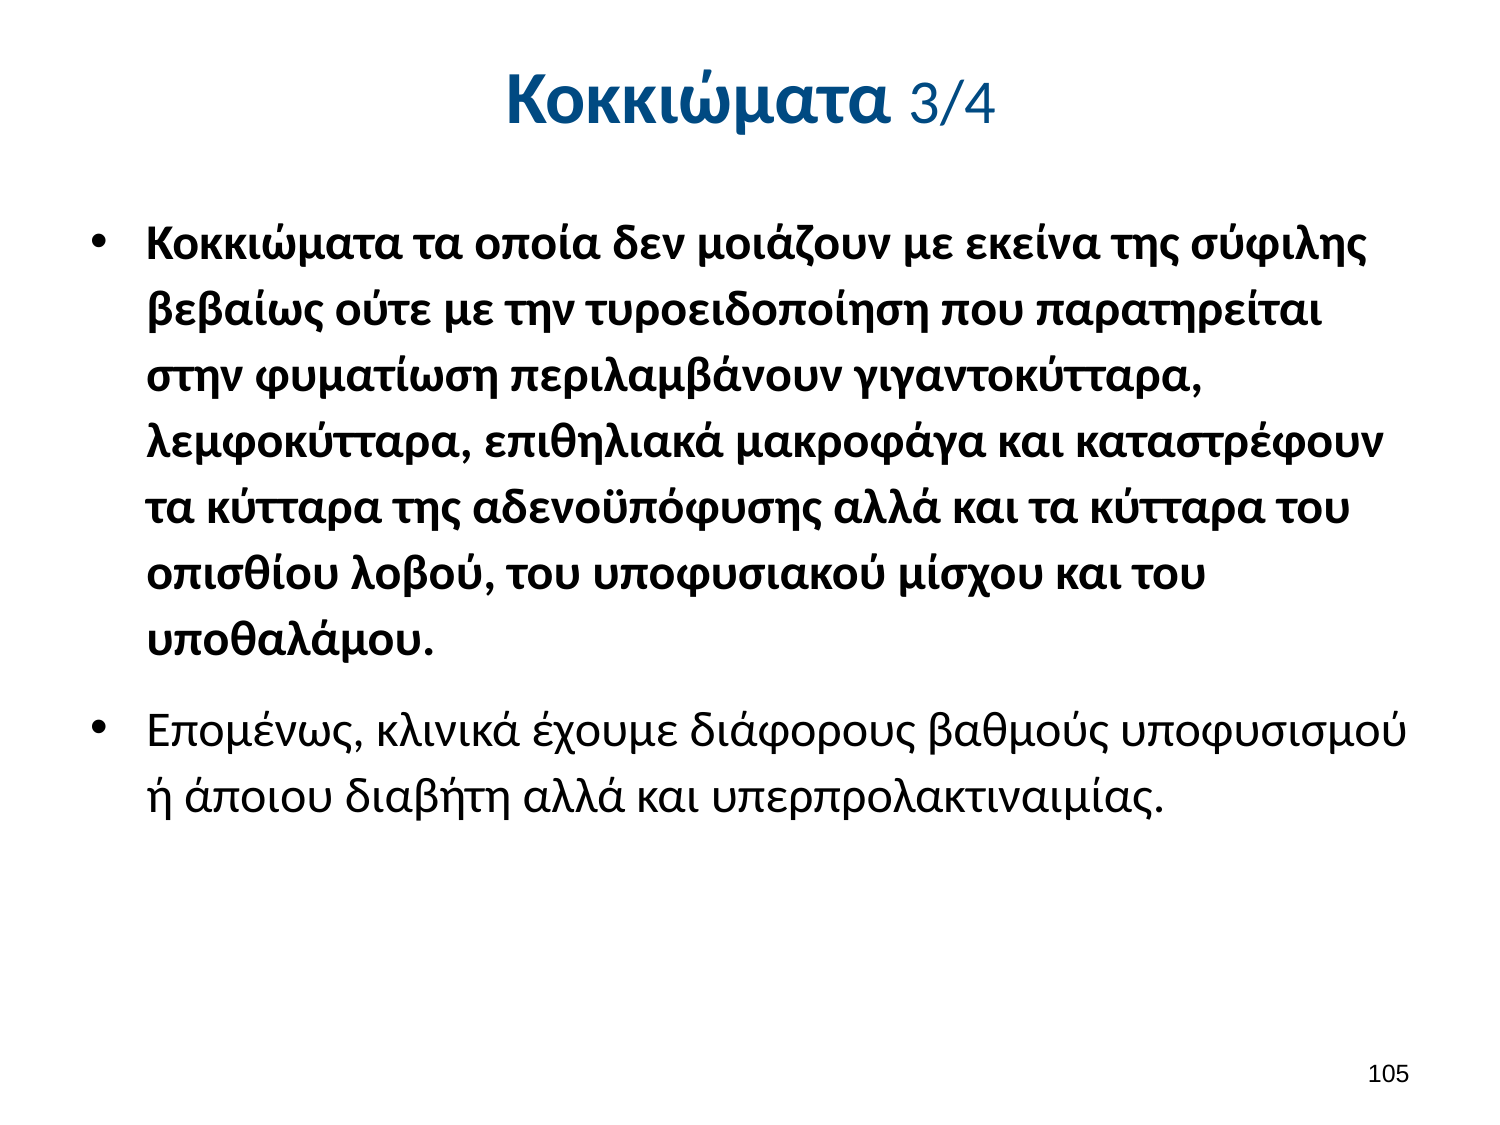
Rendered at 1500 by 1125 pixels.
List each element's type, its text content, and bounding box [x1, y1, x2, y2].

title Κοκκιώματα 3/4 [76, 19, 1427, 169]
list Κοκκιώματα τα οποία δεν μοιάζουν με εκείνα της σύφιλης βεβαίως ούτε με την τυροειδοποίηση που παρατηρείται στην φυματίωση περιλαμβάνουν γιγαντοκύτταρα, λεμφοκύτταρα, επιθηλιακά μακροφάγα και καταστρέφουν τα κύτταρα της αδενοϋπόφυσης αλλά και τα κύτταρα του οπισθίου λοβού, του υποφυσιακού μίσχου και του υποθαλάμου. Επομένως, κλινικά έχουμε διάφορους βαθμούς υποφυσισμού ή άποιου διαβήτη αλλά και υπερπρολακτιναιμίας. [75, 196, 1425, 1024]
slide_number 104 [1074, 1042, 1425, 1103]
